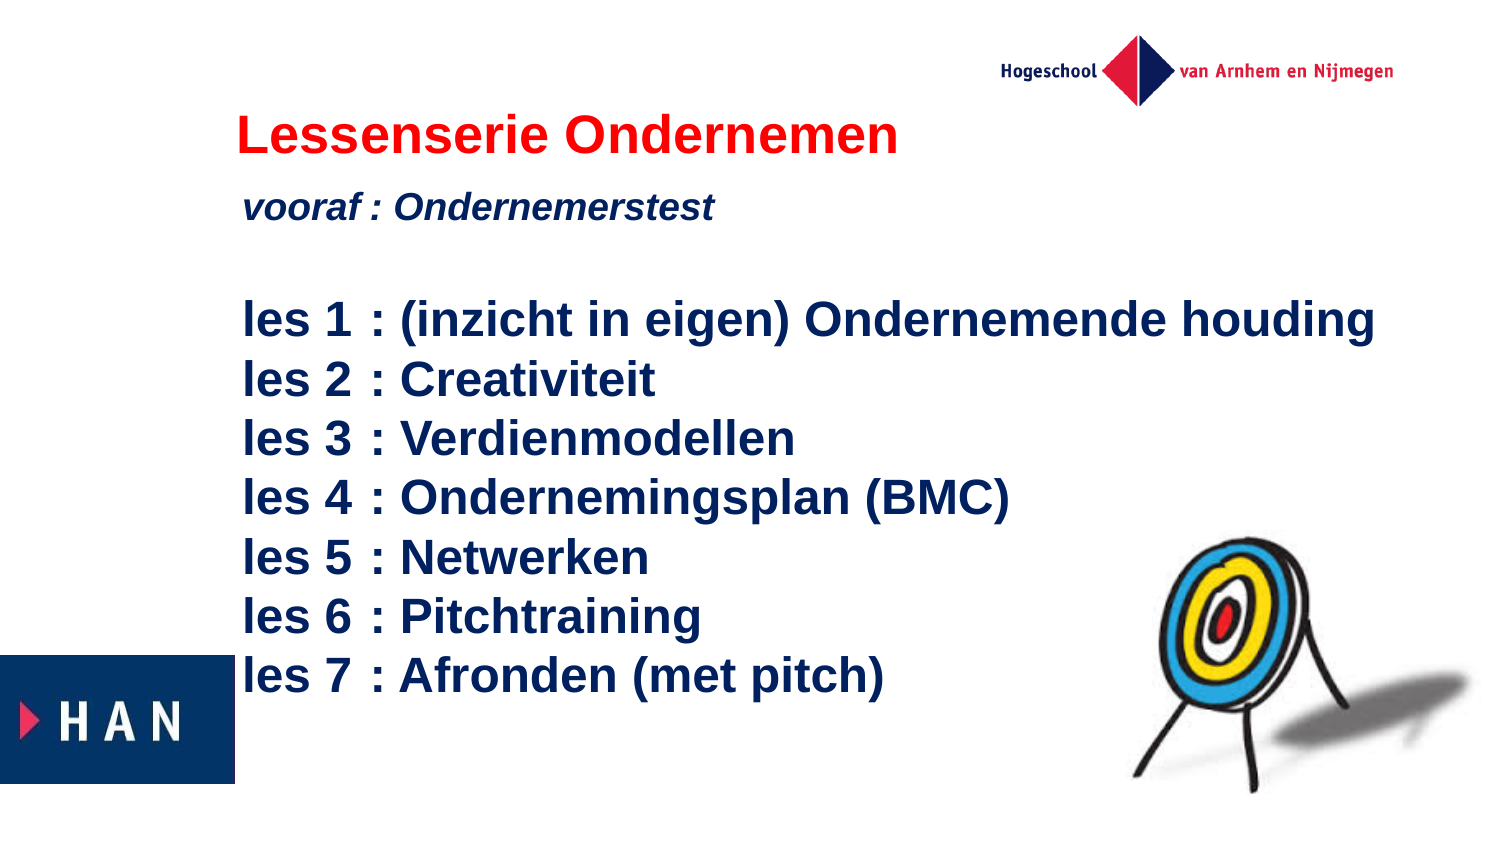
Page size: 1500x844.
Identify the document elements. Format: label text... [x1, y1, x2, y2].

list vooraf : Ondernemerstest les 1 : (inzicht in eigen) Ondernemende houding les 2 : Creativiteit les 3 : Verdienmodellen les 4 : Ondernemingsplan (BMC) les 5 : Netwerken les 6 : Pitchtraining les 7 : Afronden (met pitch) [242, 173, 1500, 716]
picture [0, 655, 235, 784]
picture [993, 29, 1407, 113]
picture [1100, 504, 1495, 807]
title Lessenserie Ondernemen [236, 110, 1406, 173]
